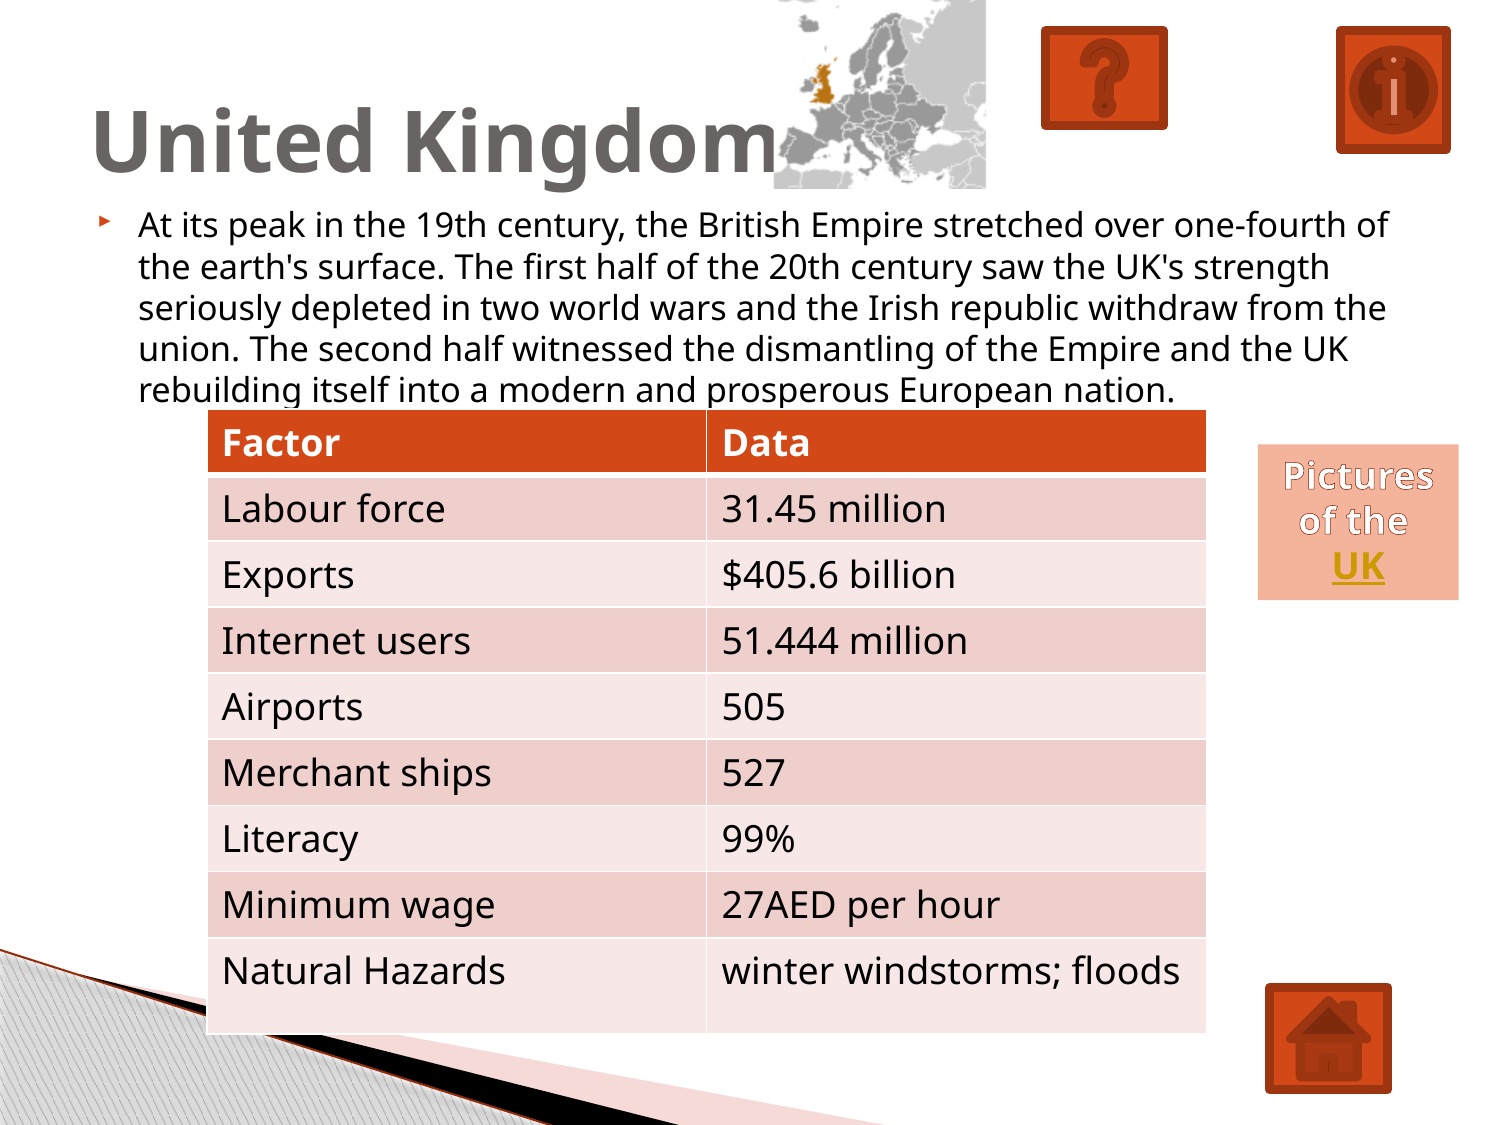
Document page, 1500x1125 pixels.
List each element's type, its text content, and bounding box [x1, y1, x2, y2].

text_box [1265, 983, 1392, 1094]
picture [773, 0, 987, 189]
table_cell 31.45 million [707, 478, 1206, 540]
table_cell 99% [707, 806, 1206, 871]
text_box Pictures of the UK [1257, 444, 1459, 601]
table_cell 527 [707, 740, 1206, 805]
table_cell Airports [208, 674, 706, 738]
text_box [1041, 26, 1168, 130]
text_box [1336, 26, 1451, 154]
table_header Data [707, 410, 1206, 472]
table_cell 51.444 million [707, 608, 1206, 672]
table_header Factor [208, 410, 706, 472]
table_cell $405.6 billion [707, 542, 1206, 606]
table_cell 505 [707, 674, 1206, 738]
table_cell Merchant ships [208, 740, 706, 805]
title United Kingdom [75, 45, 1425, 233]
table_cell Literacy [208, 806, 706, 871]
list At its peak in the 19th century, the British Empire stretched over one-fourth of the earth's surface. The first half of the 20th century saw the UK's strength seriously depleted in two world wars and the Irish republic withdraw from the union. The second half witnessed the dismantling of the Empire and the UK rebuilding itself into a modern and prosperous European nation. [64, 196, 1415, 422]
table_cell Internet users [208, 608, 706, 672]
table_cell Labour force [208, 478, 706, 540]
table_cell Minimum wage [208, 872, 706, 937]
table_cell winter windstorms; floods [707, 939, 1206, 1033]
table_cell 27AED per hour [707, 872, 1206, 937]
table_cell Exports [208, 542, 706, 606]
table_cell Natural Hazards [208, 939, 706, 1033]
